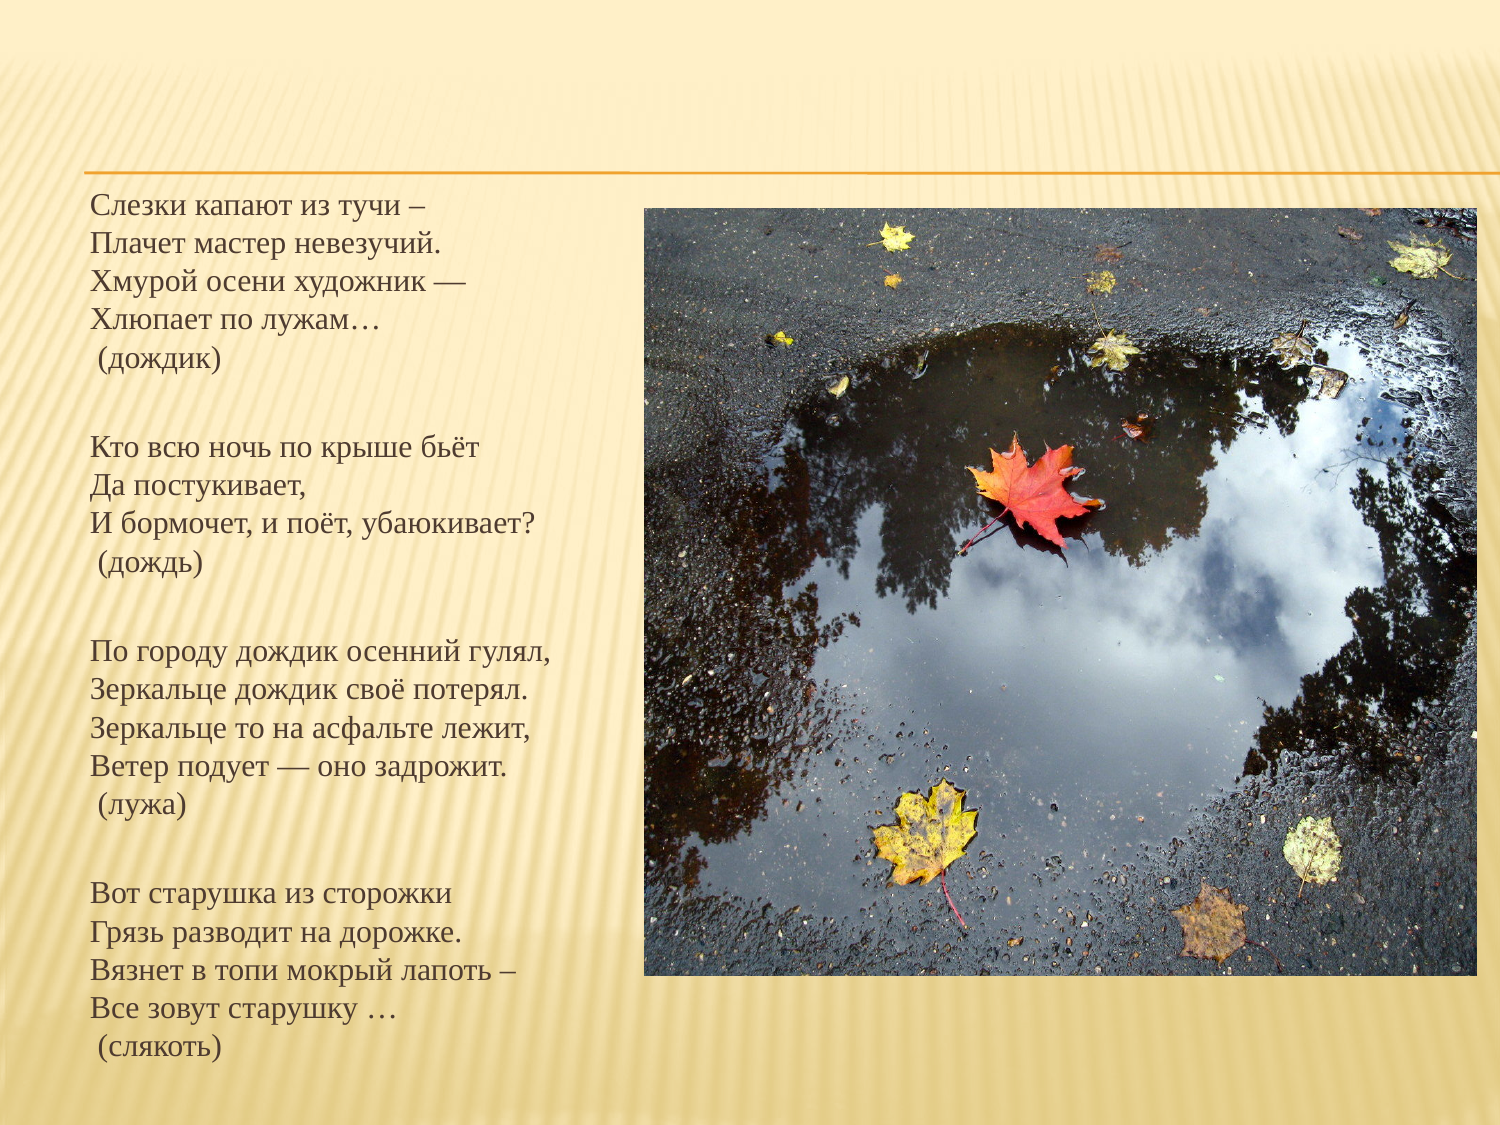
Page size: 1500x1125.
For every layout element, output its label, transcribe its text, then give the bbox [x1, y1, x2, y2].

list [644, 207, 1477, 977]
list Слезки капают из тучи – Плачет мастер невезучий. Хмурой осени художник — Хлюпает по лужам… (дождик) Кто всю ночь по крыше бьёт Да постукивает, И бормочет, и поёт, убаюкивает? (дождь) По городу дождик осенний гулял, Зеркальце дождик своё потерял. Зеркальце то на асфальте лежит, Ветер подует — оно задрожит. (лужа) Вот старушка из сторожки Грязь разводит на дорожке. Вязнет в топи мокрый лапоть – Все зовут старушку … (слякоть) [75, 175, 738, 1079]
